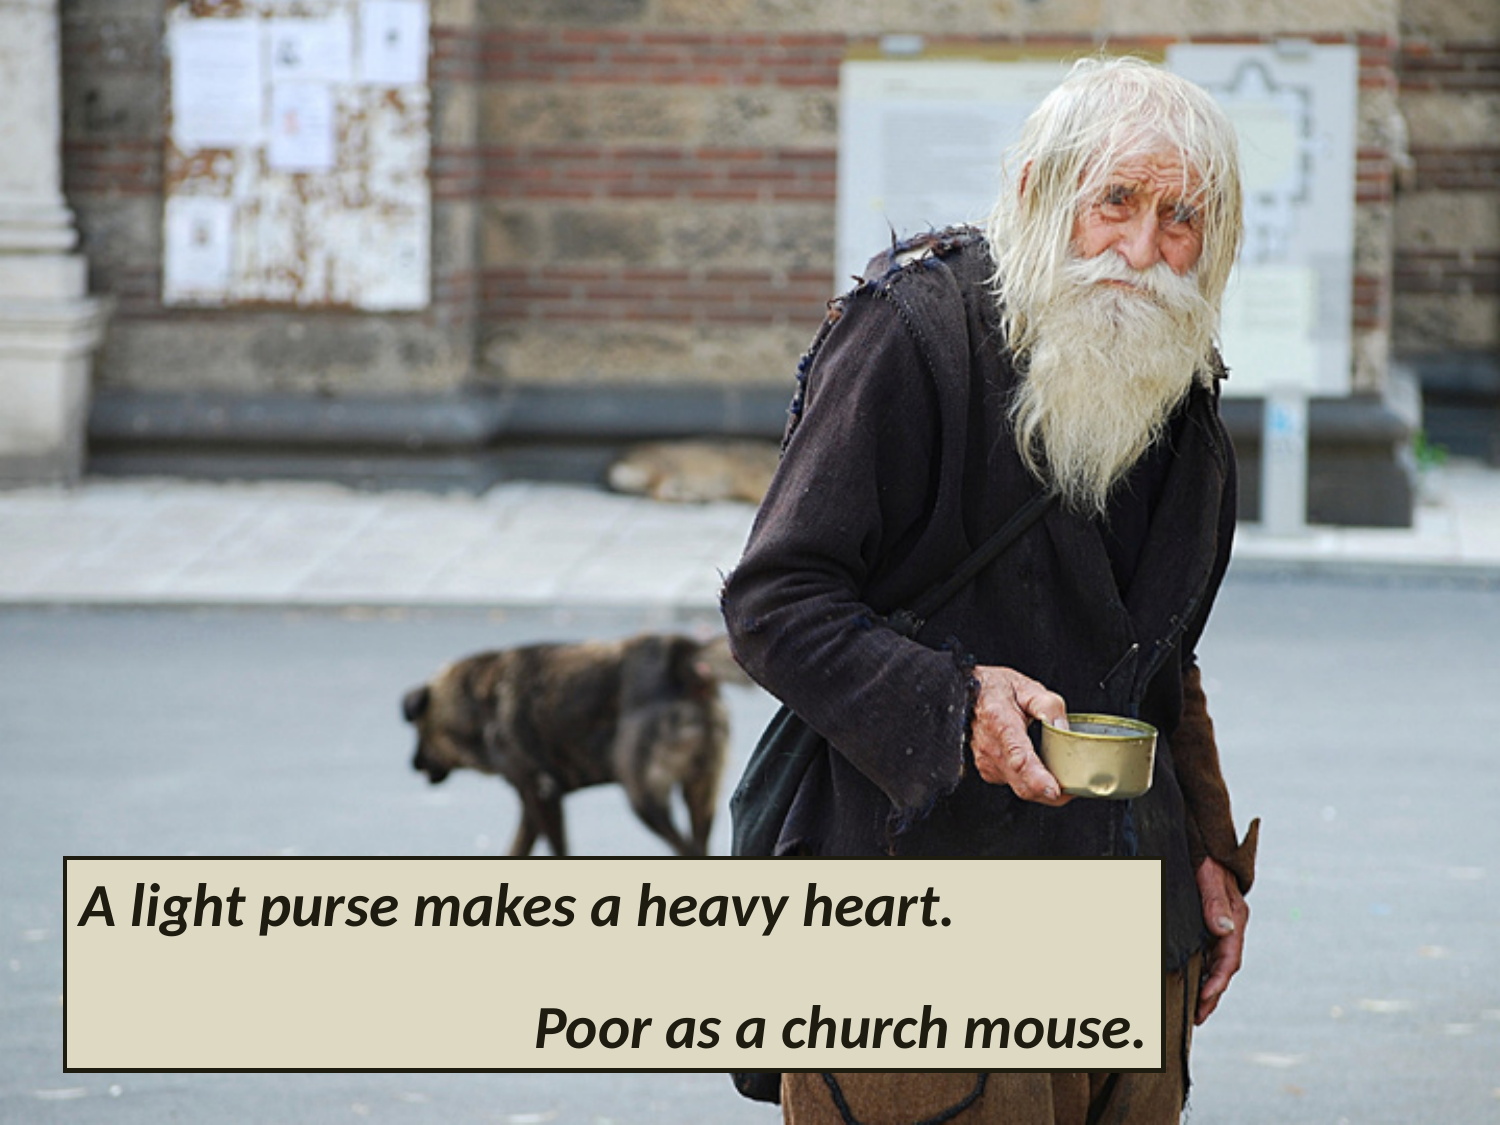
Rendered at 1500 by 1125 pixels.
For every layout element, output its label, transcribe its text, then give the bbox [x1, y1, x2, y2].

picture [0, 0, 1500, 1125]
list A light purse makes a heavy heart. Poor as a church mouse. [64, 857, 1164, 1071]
